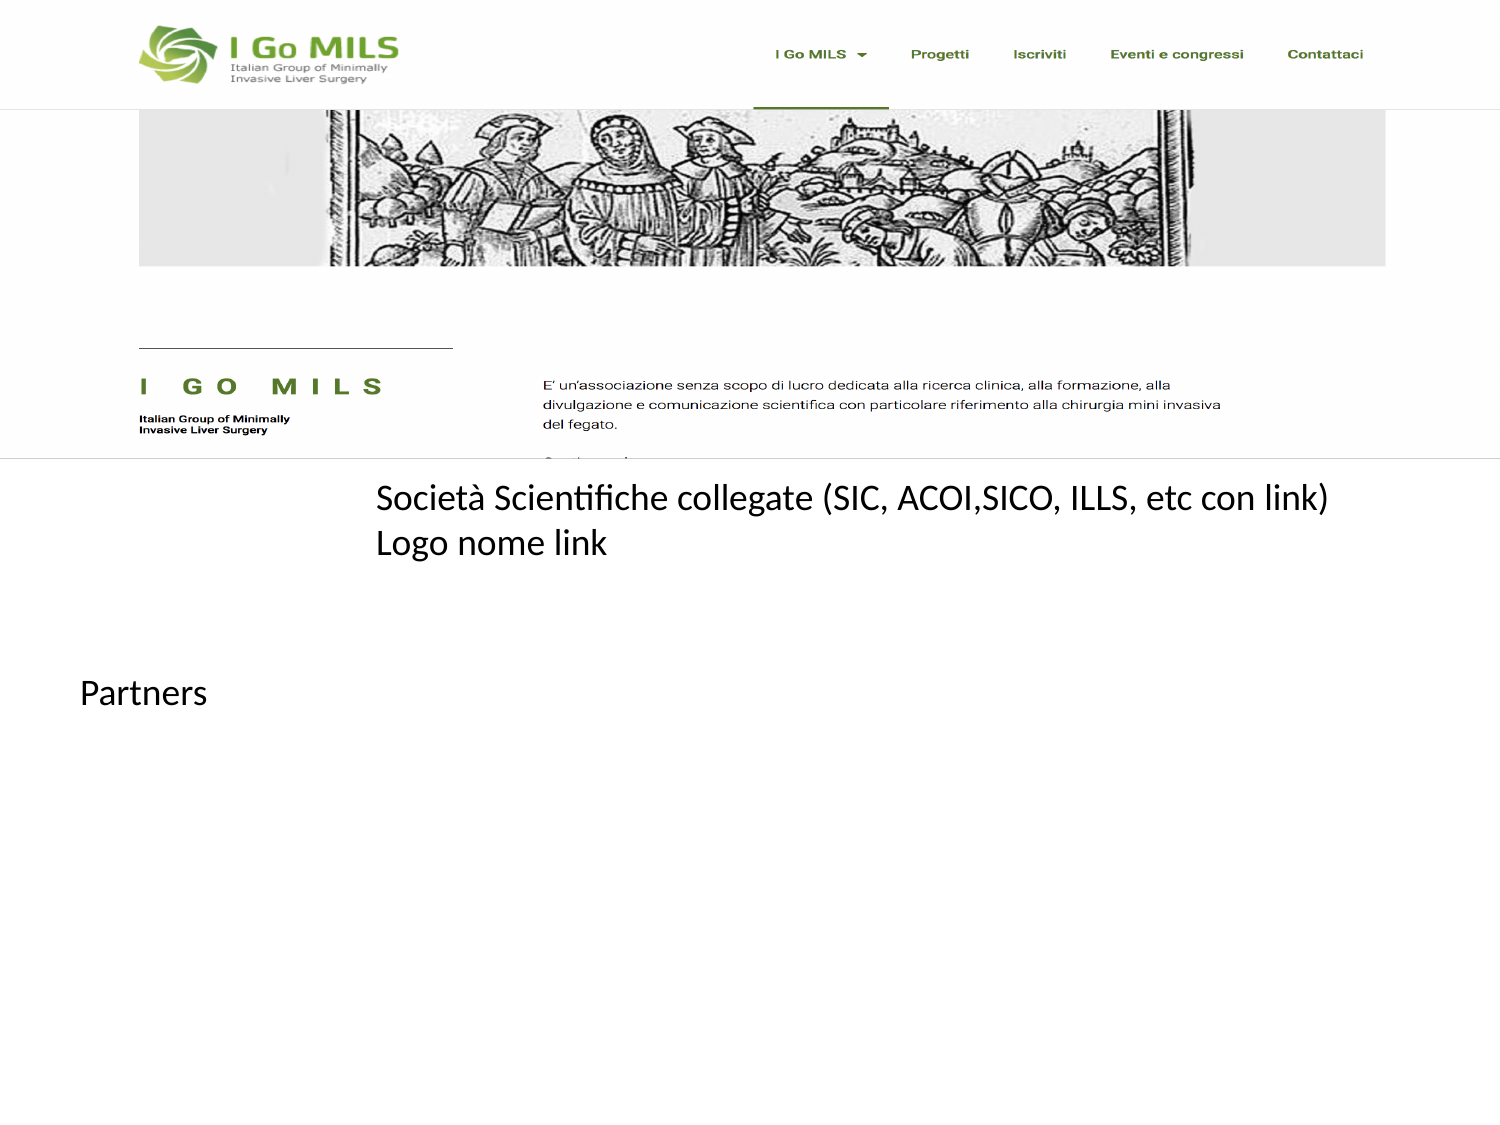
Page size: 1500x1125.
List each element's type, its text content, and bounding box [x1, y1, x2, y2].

picture [0, 0, 1500, 462]
text_box Partners [65, 660, 297, 720]
text_box Società Scientifiche collegate (SIC, ACOI,SICO, ILLS, etc con link) Logo nome link [361, 470, 1397, 661]
